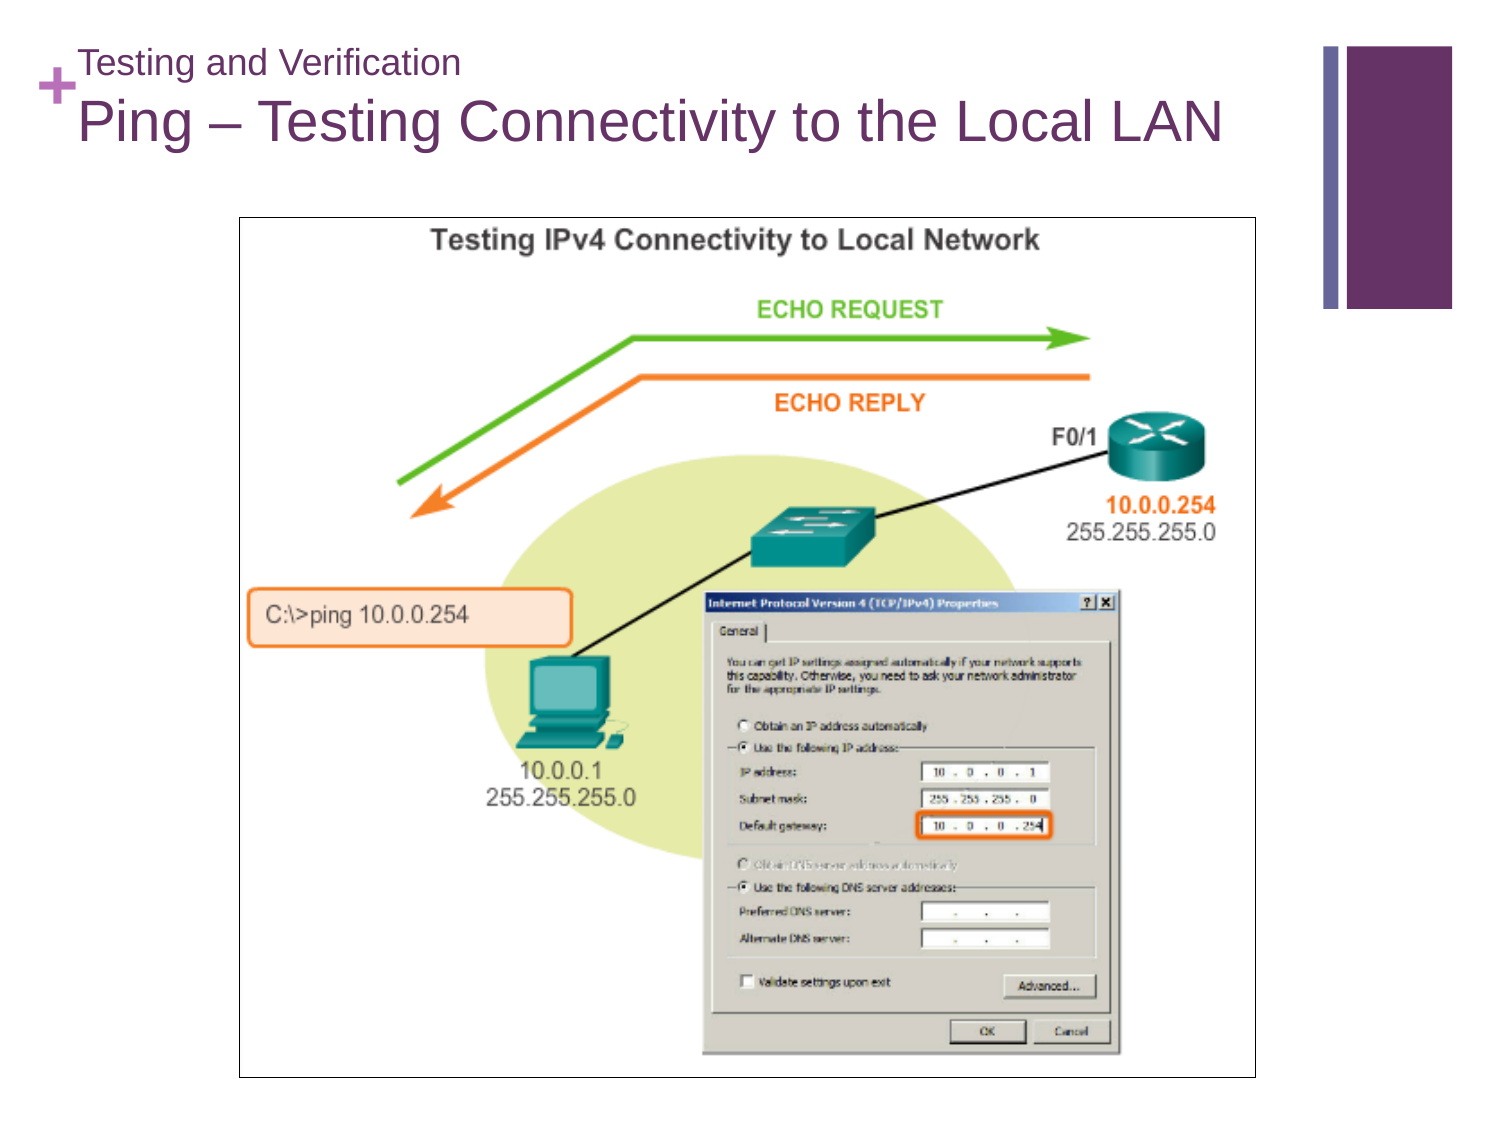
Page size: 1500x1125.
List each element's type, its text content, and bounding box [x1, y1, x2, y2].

picture [239, 217, 1256, 1078]
title Testing and Verification Ping – Testing Connectivity to the Local LAN [62, 30, 1500, 192]
